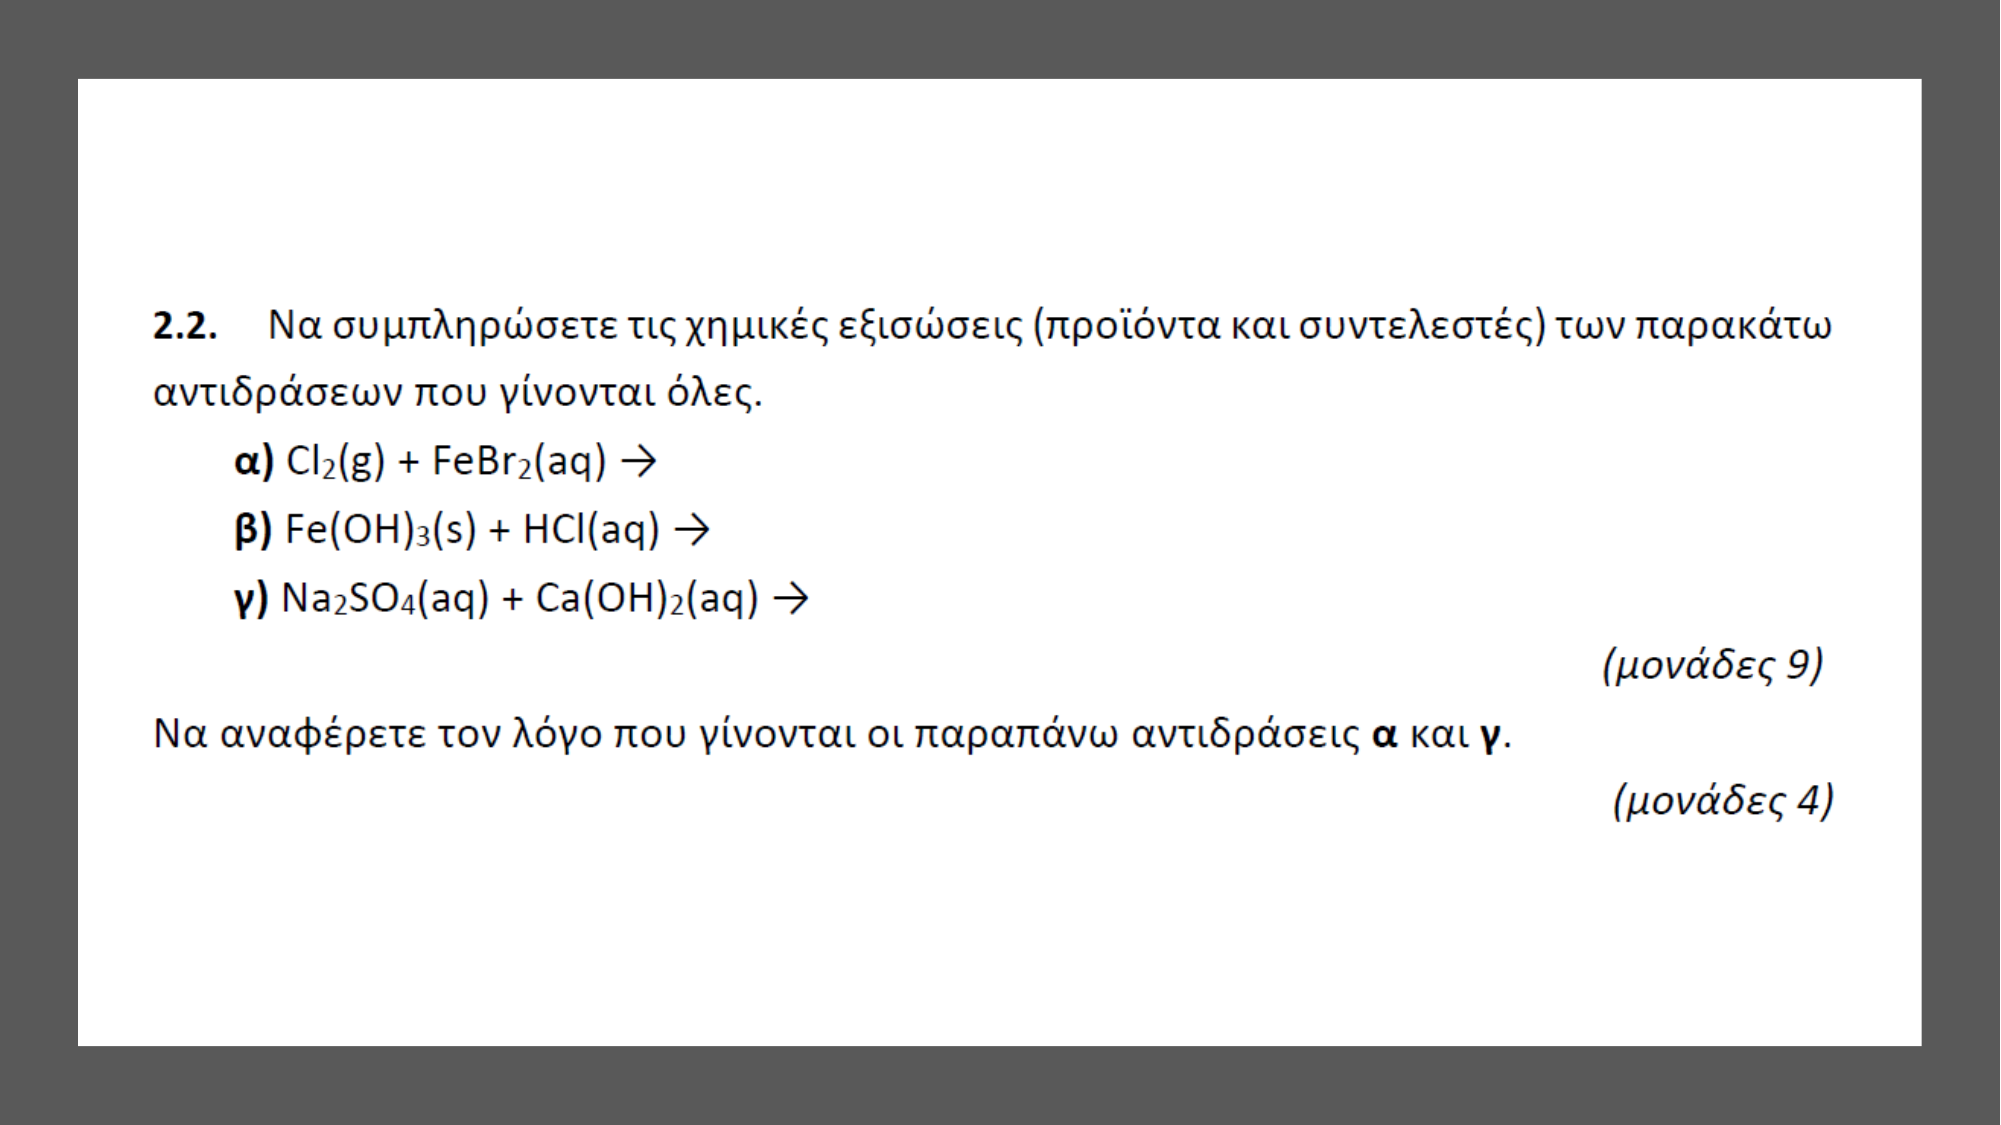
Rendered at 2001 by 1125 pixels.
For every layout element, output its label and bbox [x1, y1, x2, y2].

text_box [77, 78, 1923, 1047]
picture [105, 284, 1895, 840]
text_box [0, 0, 2000, 1125]
